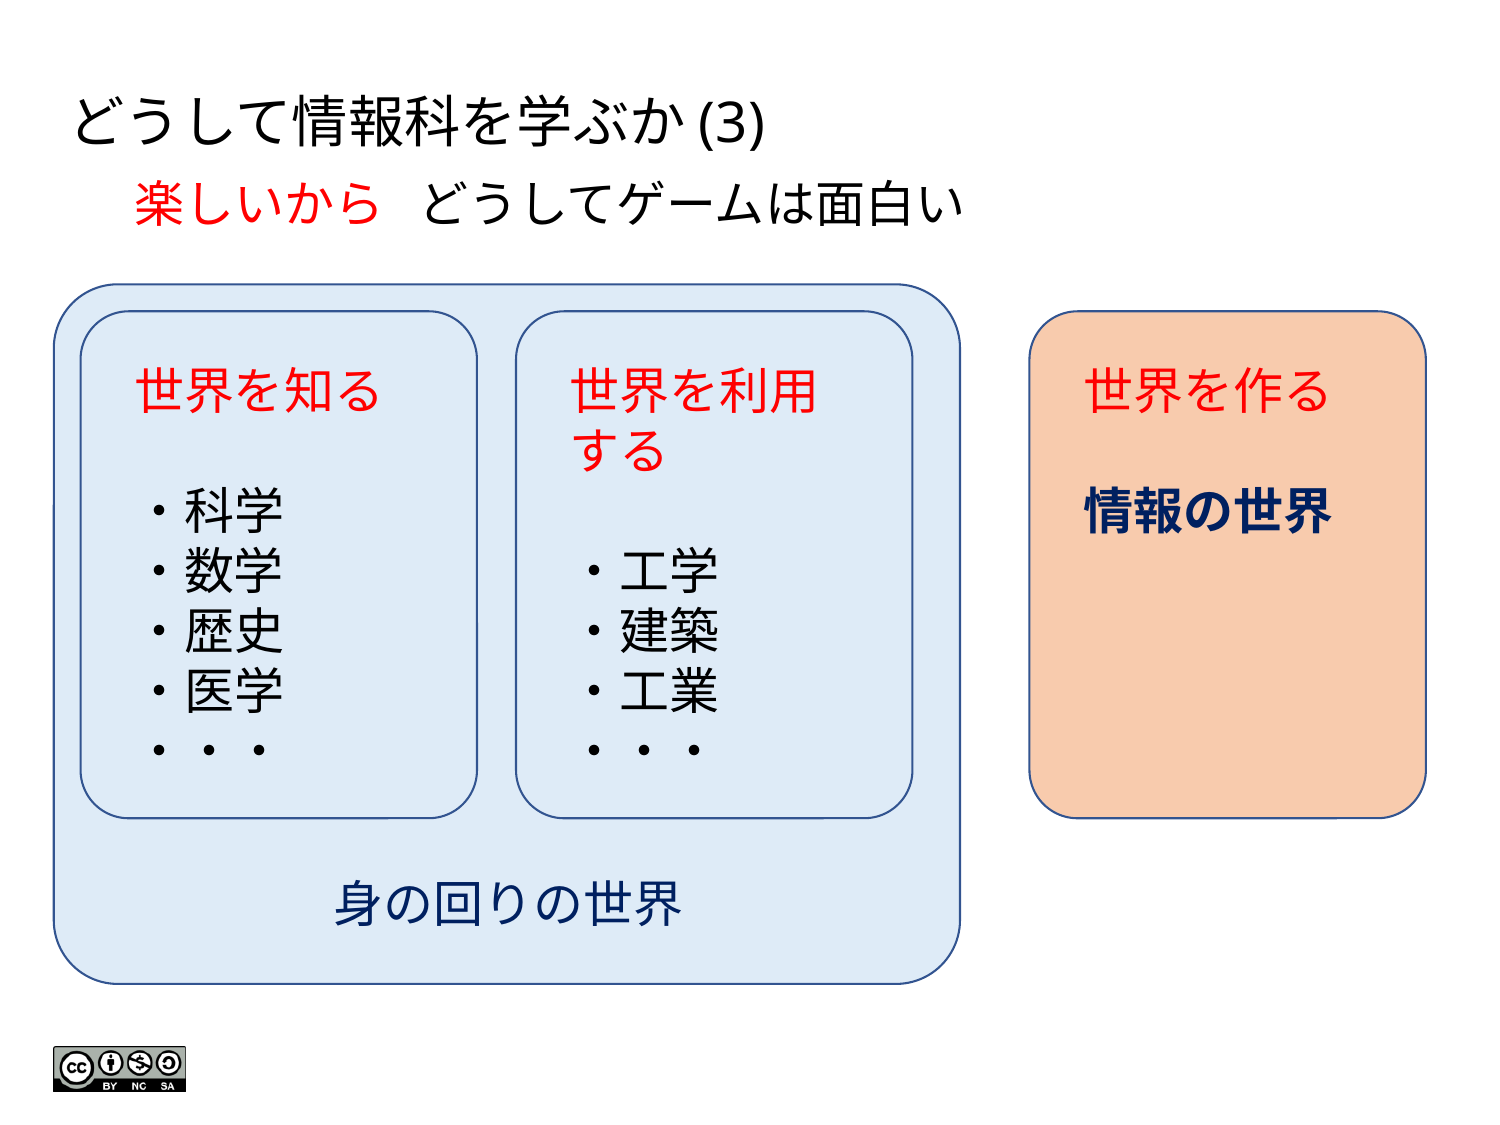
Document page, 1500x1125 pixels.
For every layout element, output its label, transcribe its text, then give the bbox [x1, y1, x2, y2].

text_box 楽しいから どうしてゲームは面白い [119, 165, 1287, 240]
text_box [79, 310, 479, 820]
text_box [1028, 310, 1427, 820]
text_box 身の回りの世界 [319, 864, 713, 940]
text_box [52, 283, 962, 985]
text_box 世界を知る ・科学 ・数学 ・歴史 ・医学 ・・・ [119, 352, 438, 787]
text_box 世界を作る 情報の世界 [1068, 352, 1387, 547]
text_box [514, 310, 914, 820]
picture [53, 1046, 186, 1093]
text_box どうして情報科を学ぶか(3) [53, 78, 1192, 161]
text_box 世界を利用する ・工学 ・建築 ・工業 ・・・ [554, 352, 874, 787]
